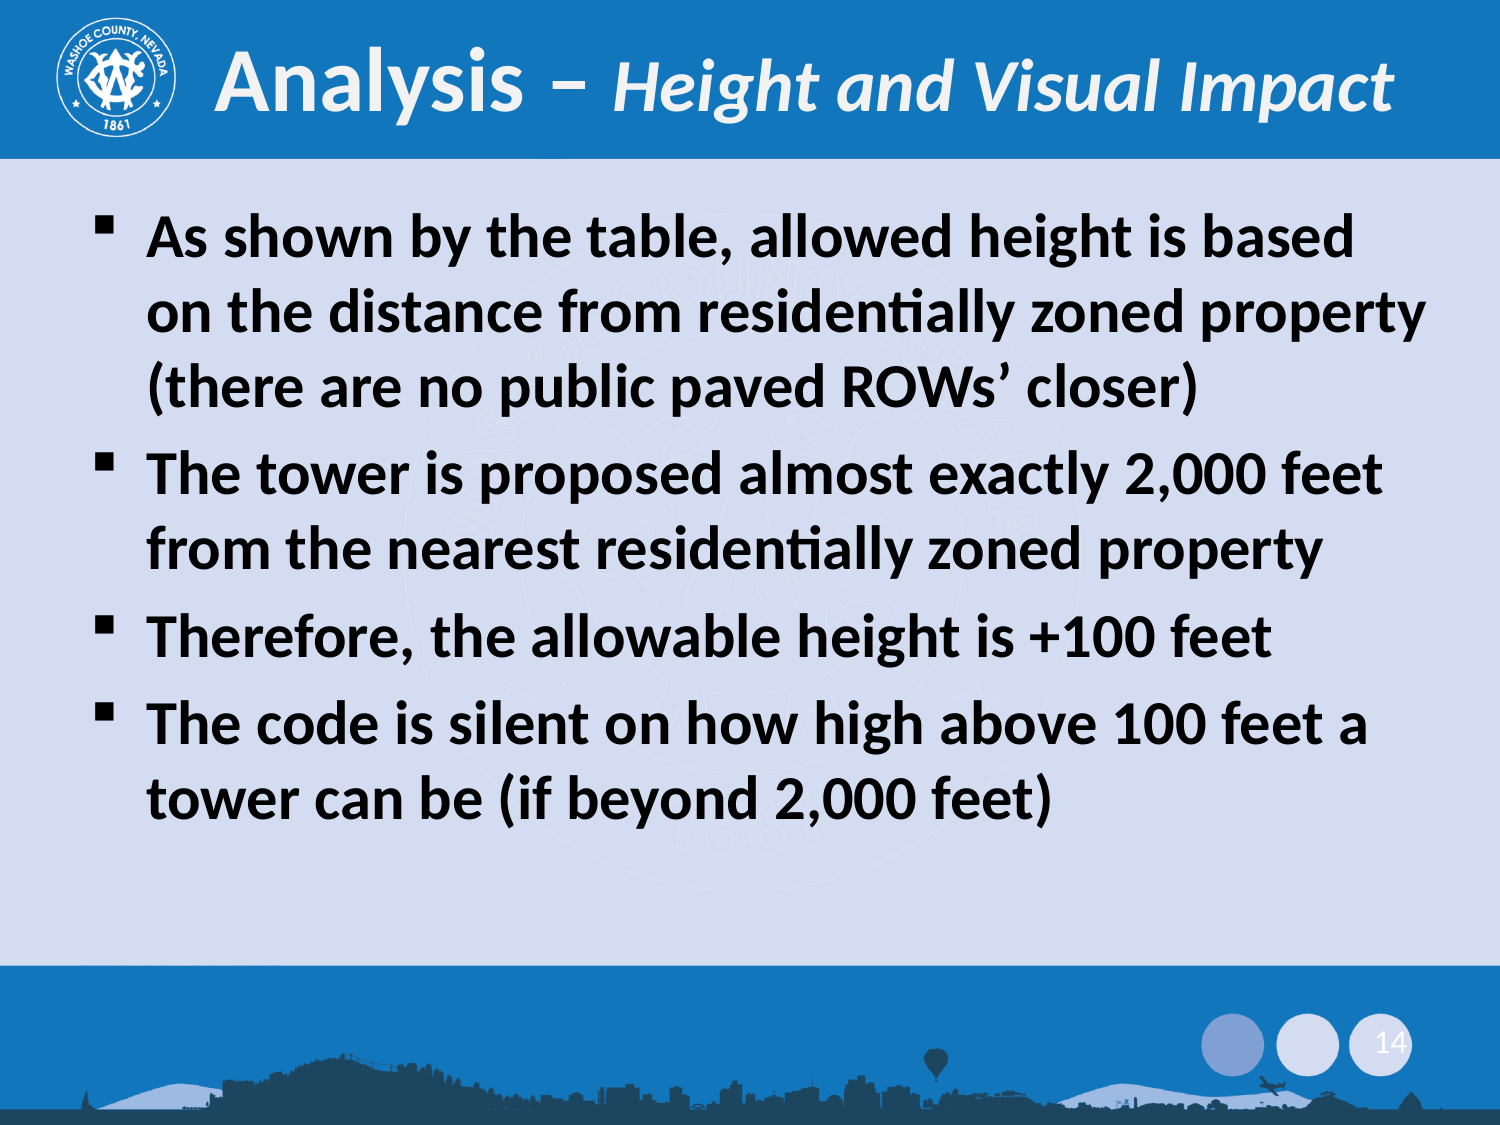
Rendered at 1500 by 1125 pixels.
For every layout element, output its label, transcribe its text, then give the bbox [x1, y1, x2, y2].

list As shown by the table, allowed height is based on the distance from residentially zoned property (there are no public paved ROWs’ closer) The tower is proposed almost exactly 2,000 feet from the nearest residentially zoned property Therefore, the allowable height is +100 feet The code is silent on how high above 100 feet a tower can be (if beyond 2,000 feet) [75, 187, 1450, 850]
title Analysis – Height and Visual Impact [200, 12, 1450, 143]
picture [0, 0, 1500, 1125]
